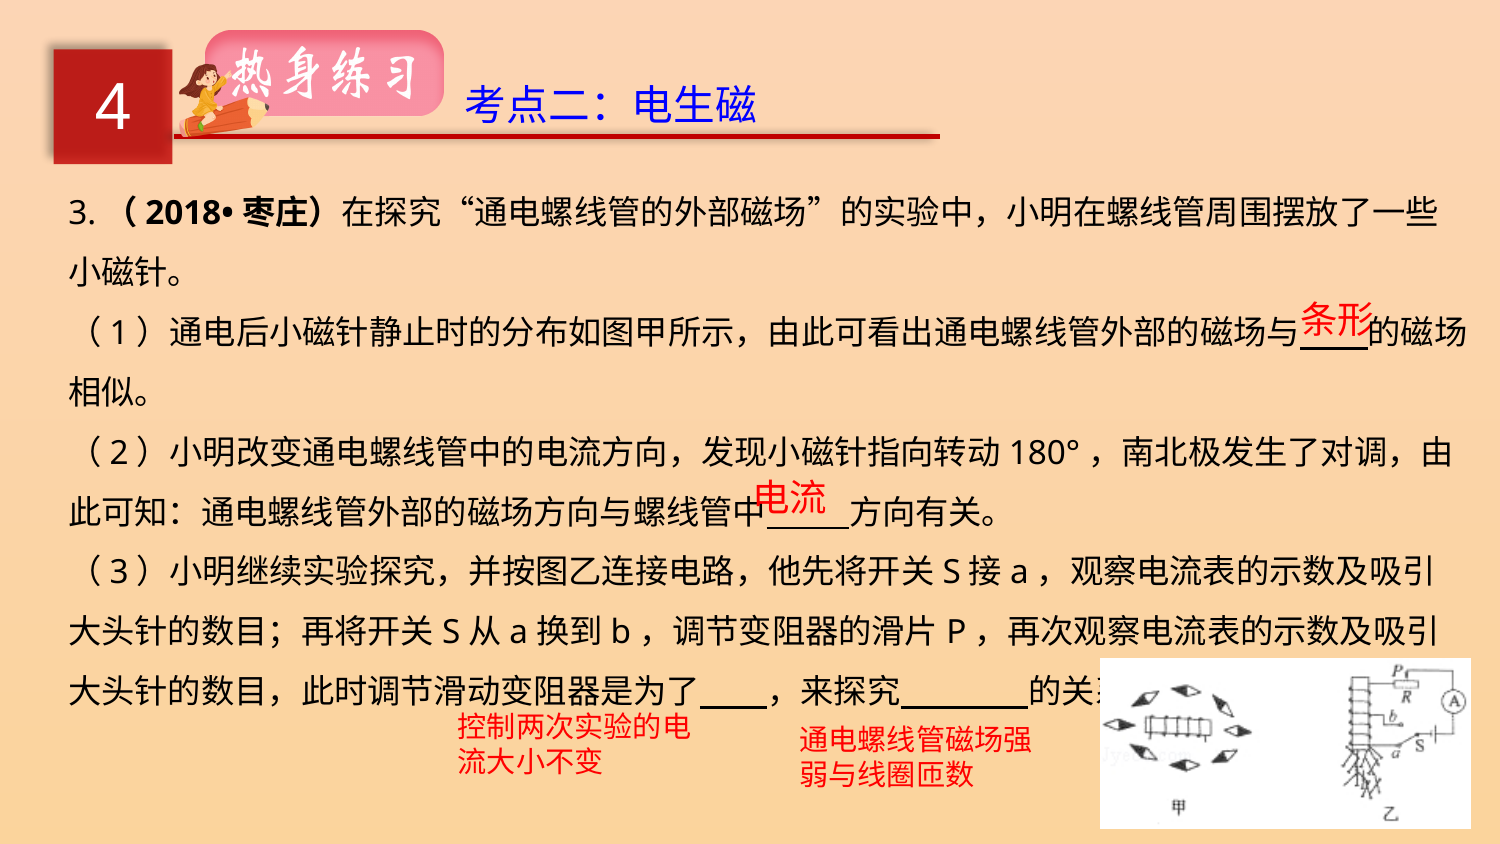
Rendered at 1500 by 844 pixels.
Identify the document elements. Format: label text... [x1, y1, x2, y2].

text_box 4 [46, 56, 180, 151]
text_box 电流 [745, 466, 836, 527]
text_box [53, 151, 173, 164]
picture [1100, 657, 1472, 830]
text_box 考点二：电生磁 [449, 71, 903, 135]
text_box 3.（2018•枣庄）在探究“通电螺线管的外部磁场”的实验中，小明在螺线管周围摆放了一些小磁针。 （1）通电后小磁针静止时的分布如图甲所示，由此可看出通电螺线管外部的磁场与 的磁场相似。 （2）小明改变通电螺线管中的电流方向，发现小磁针指向转动180°，南北极发生了对调，由此可知：通电螺线管外部的磁场方向与螺线管中 方向有关。 （3）小明继续实验探究，并按图乙连接电路，他先将开关S接a，观察电流表的示数及吸引大头针的数目；再将开关S从a换到b，调节变阻器的滑片P，再次观察电流表的示数及吸引大头针的数目，此时调节滑动变阻器是为了 ，来探究 的关系。 [53, 164, 1483, 718]
picture [179, 29, 444, 137]
text_box 通电螺线管磁场强弱与线圈匝数 [791, 713, 1044, 799]
text_box [53, 49, 173, 56]
text_box 控制两次实验的电流大小不变 [450, 700, 702, 786]
